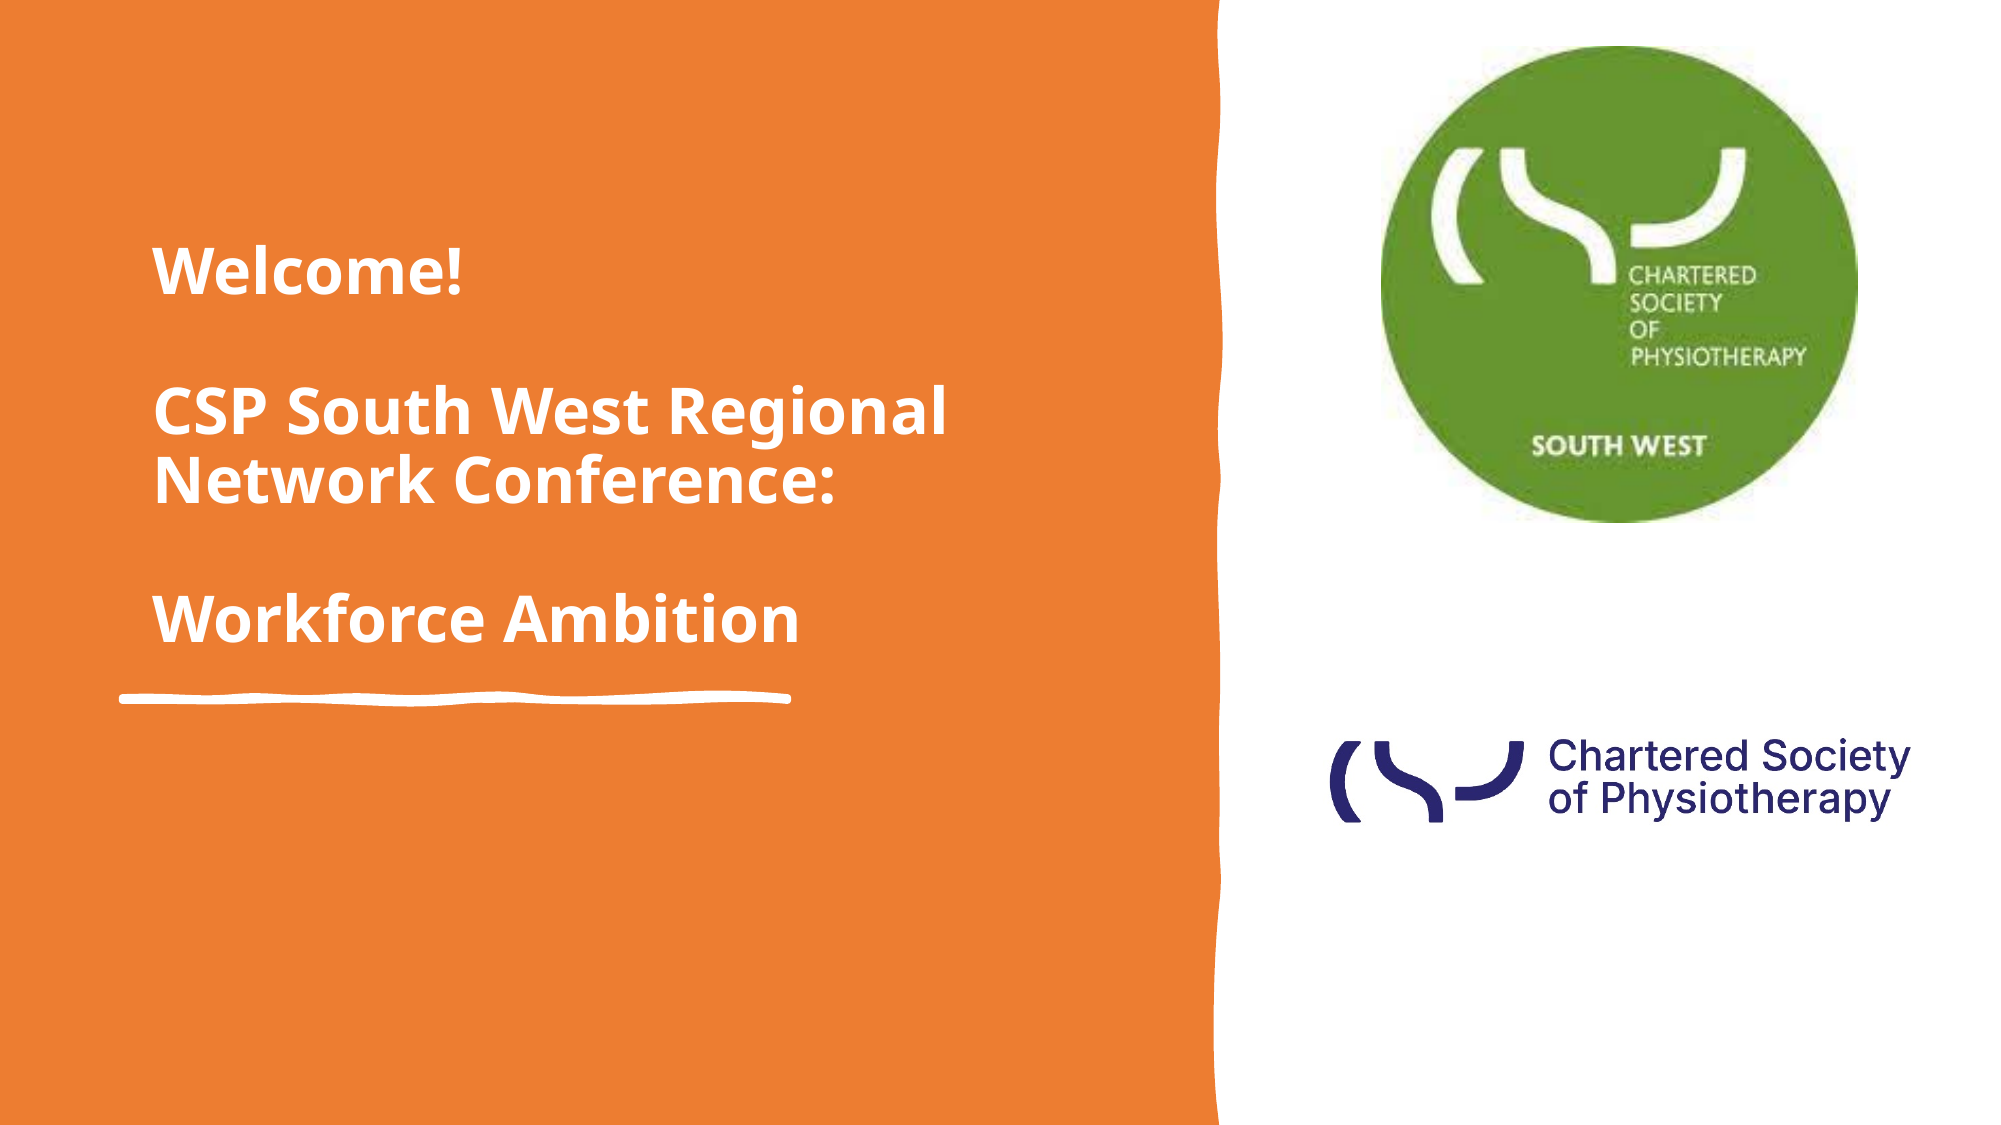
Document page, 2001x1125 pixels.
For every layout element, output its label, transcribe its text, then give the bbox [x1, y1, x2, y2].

picture [1255, 694, 1984, 877]
text_box [1215, 0, 2000, 1125]
picture [1381, 46, 1858, 523]
text_box [121, 692, 789, 705]
title Welcome! CSP South West Regional Network Conference: Workforce Ambition [137, 79, 1136, 665]
text_box [0, 0, 1224, 1125]
